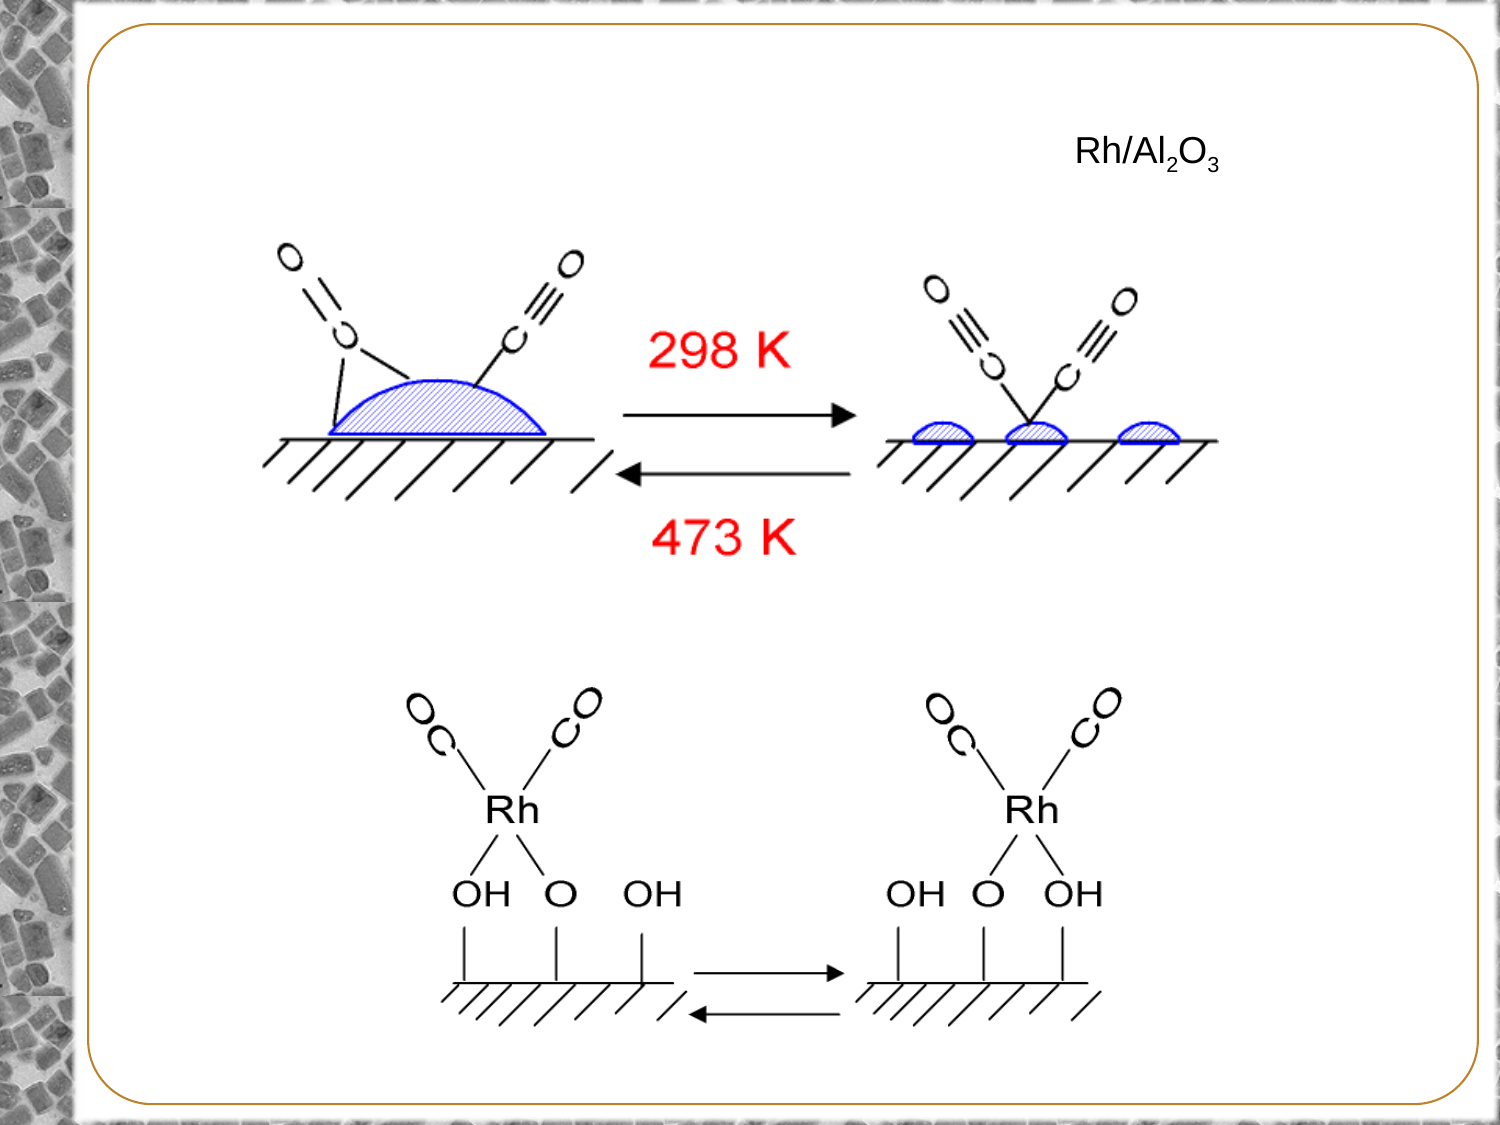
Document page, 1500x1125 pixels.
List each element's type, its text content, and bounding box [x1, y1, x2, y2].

text_box Rh/Al2O3 [1059, 118, 1377, 185]
picture [262, 237, 1219, 566]
slide_number 12 [0, 0, 72, 1125]
picture [399, 674, 1130, 1027]
